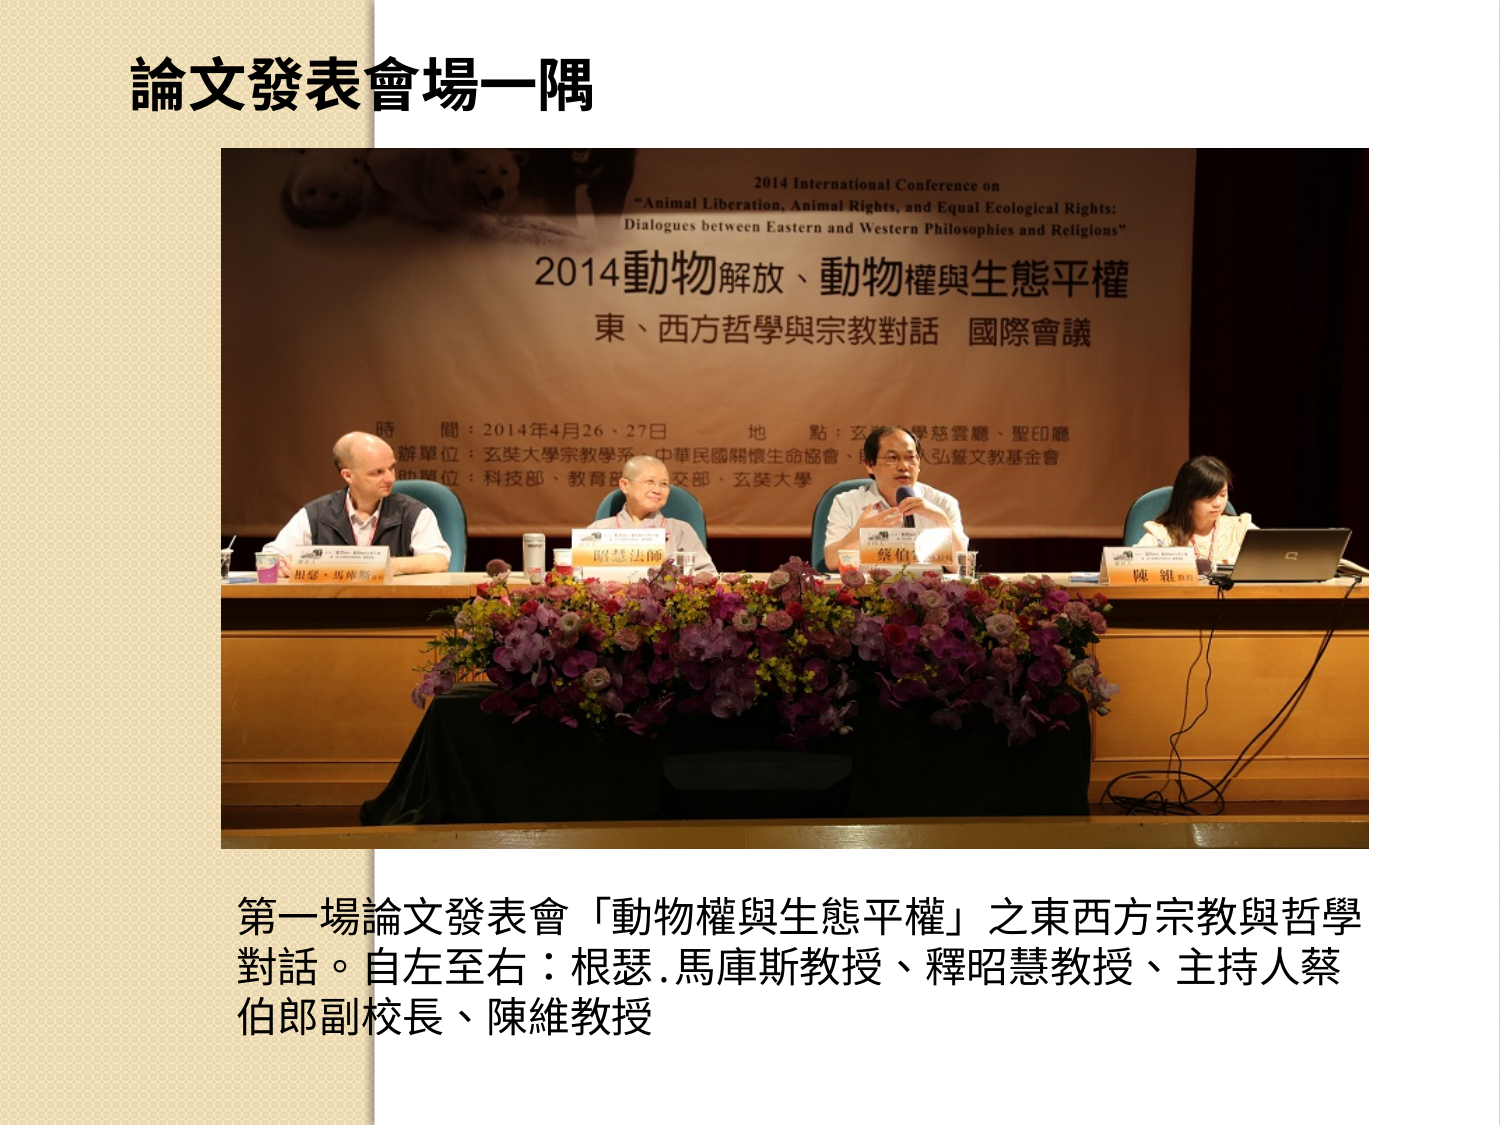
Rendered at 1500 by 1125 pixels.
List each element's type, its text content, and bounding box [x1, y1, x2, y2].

text_box 第一場論文發表會「動物權與生態平權」之東西方宗教與哲學對話。自左至右：根瑟․馬庫斯教授、釋昭慧教授、主持人蔡伯郎副校長、陳維教授 [221, 882, 1397, 1048]
list 論文發表會場一隅 [112, 30, 774, 126]
picture [221, 148, 1369, 850]
